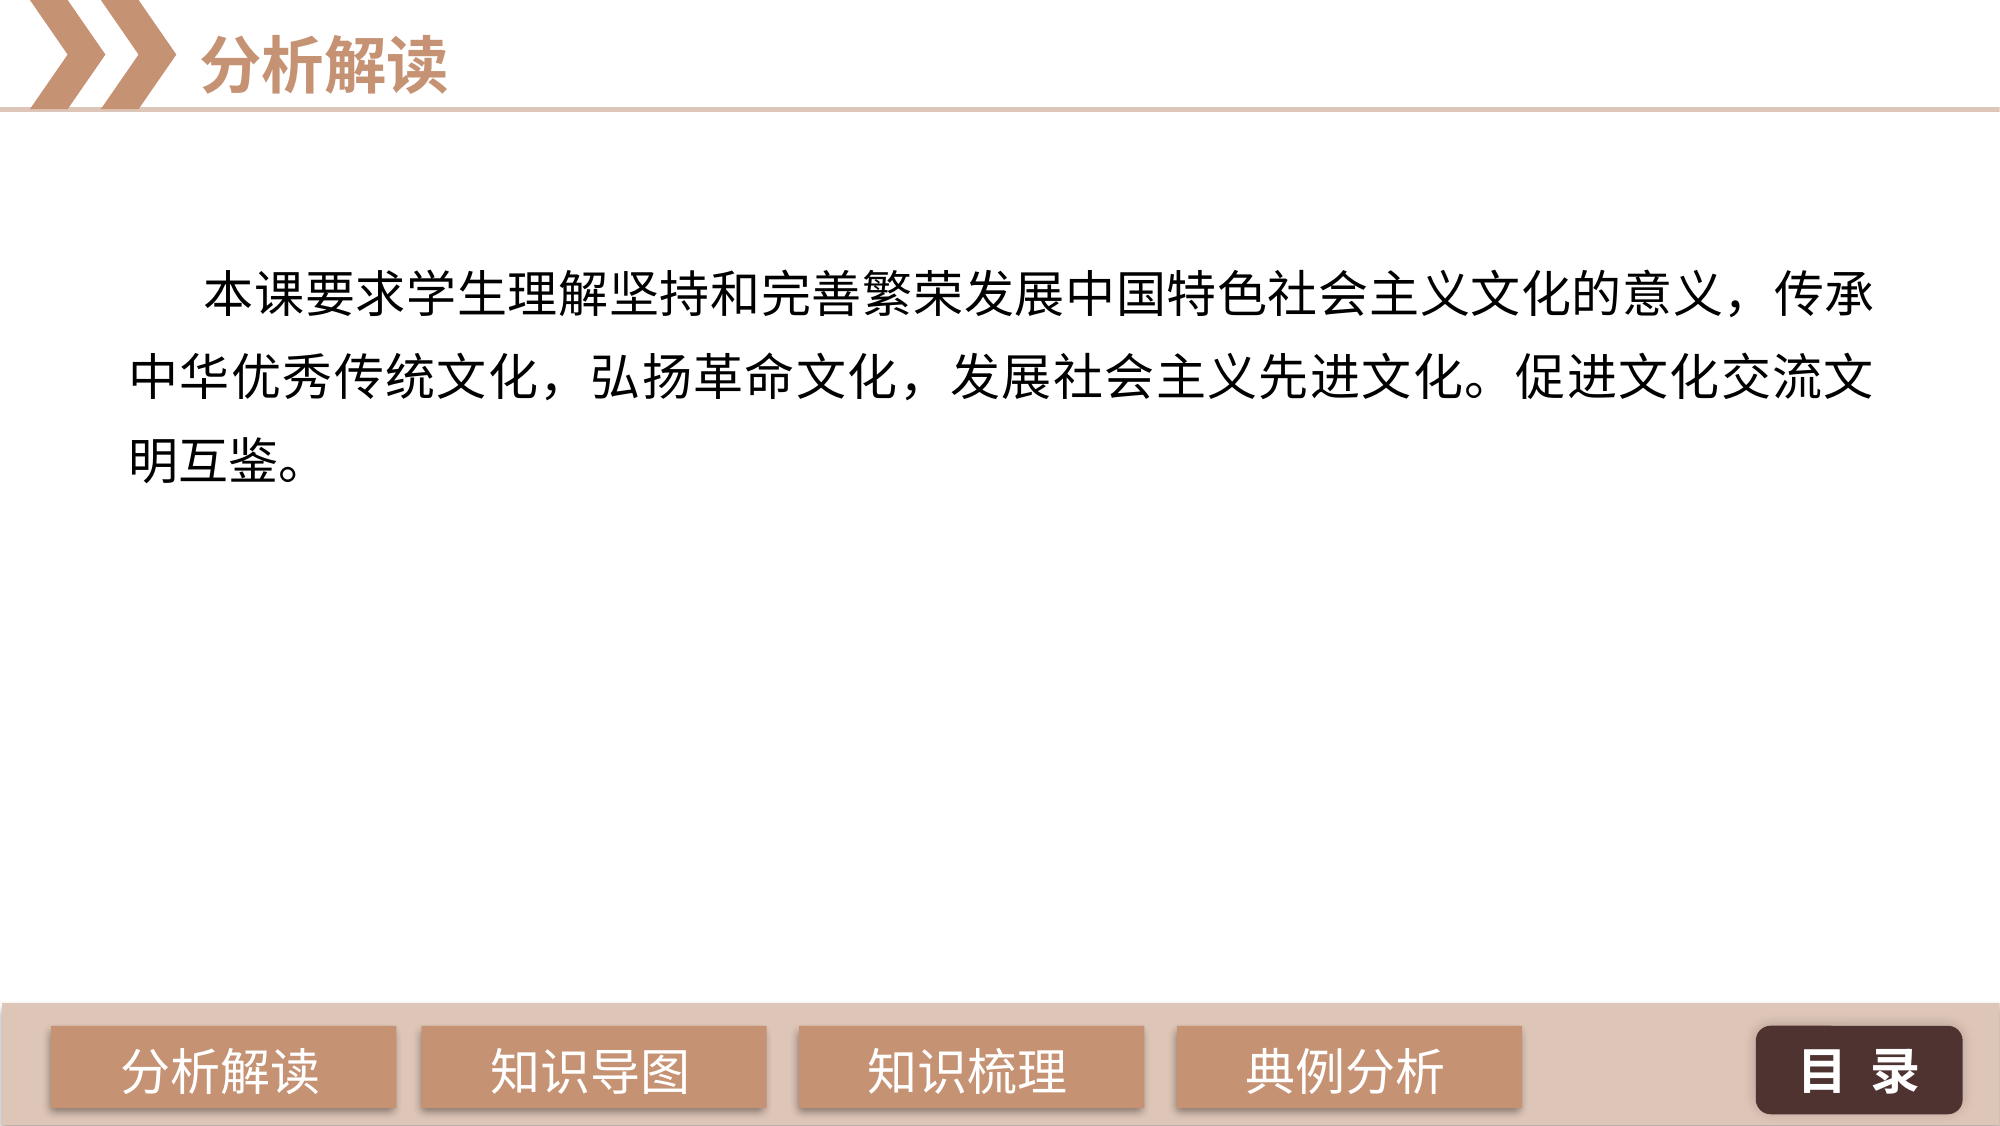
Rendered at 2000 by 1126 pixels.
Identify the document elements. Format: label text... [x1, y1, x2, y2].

text_box 本课要求学生理解坚持和完善繁荣发展中国特色社会主义文化的意义，传承中华优秀传统文化，弘扬革命文化，发展社会主义先进文化。促进文化交流文明互鉴。 [113, 231, 1891, 509]
